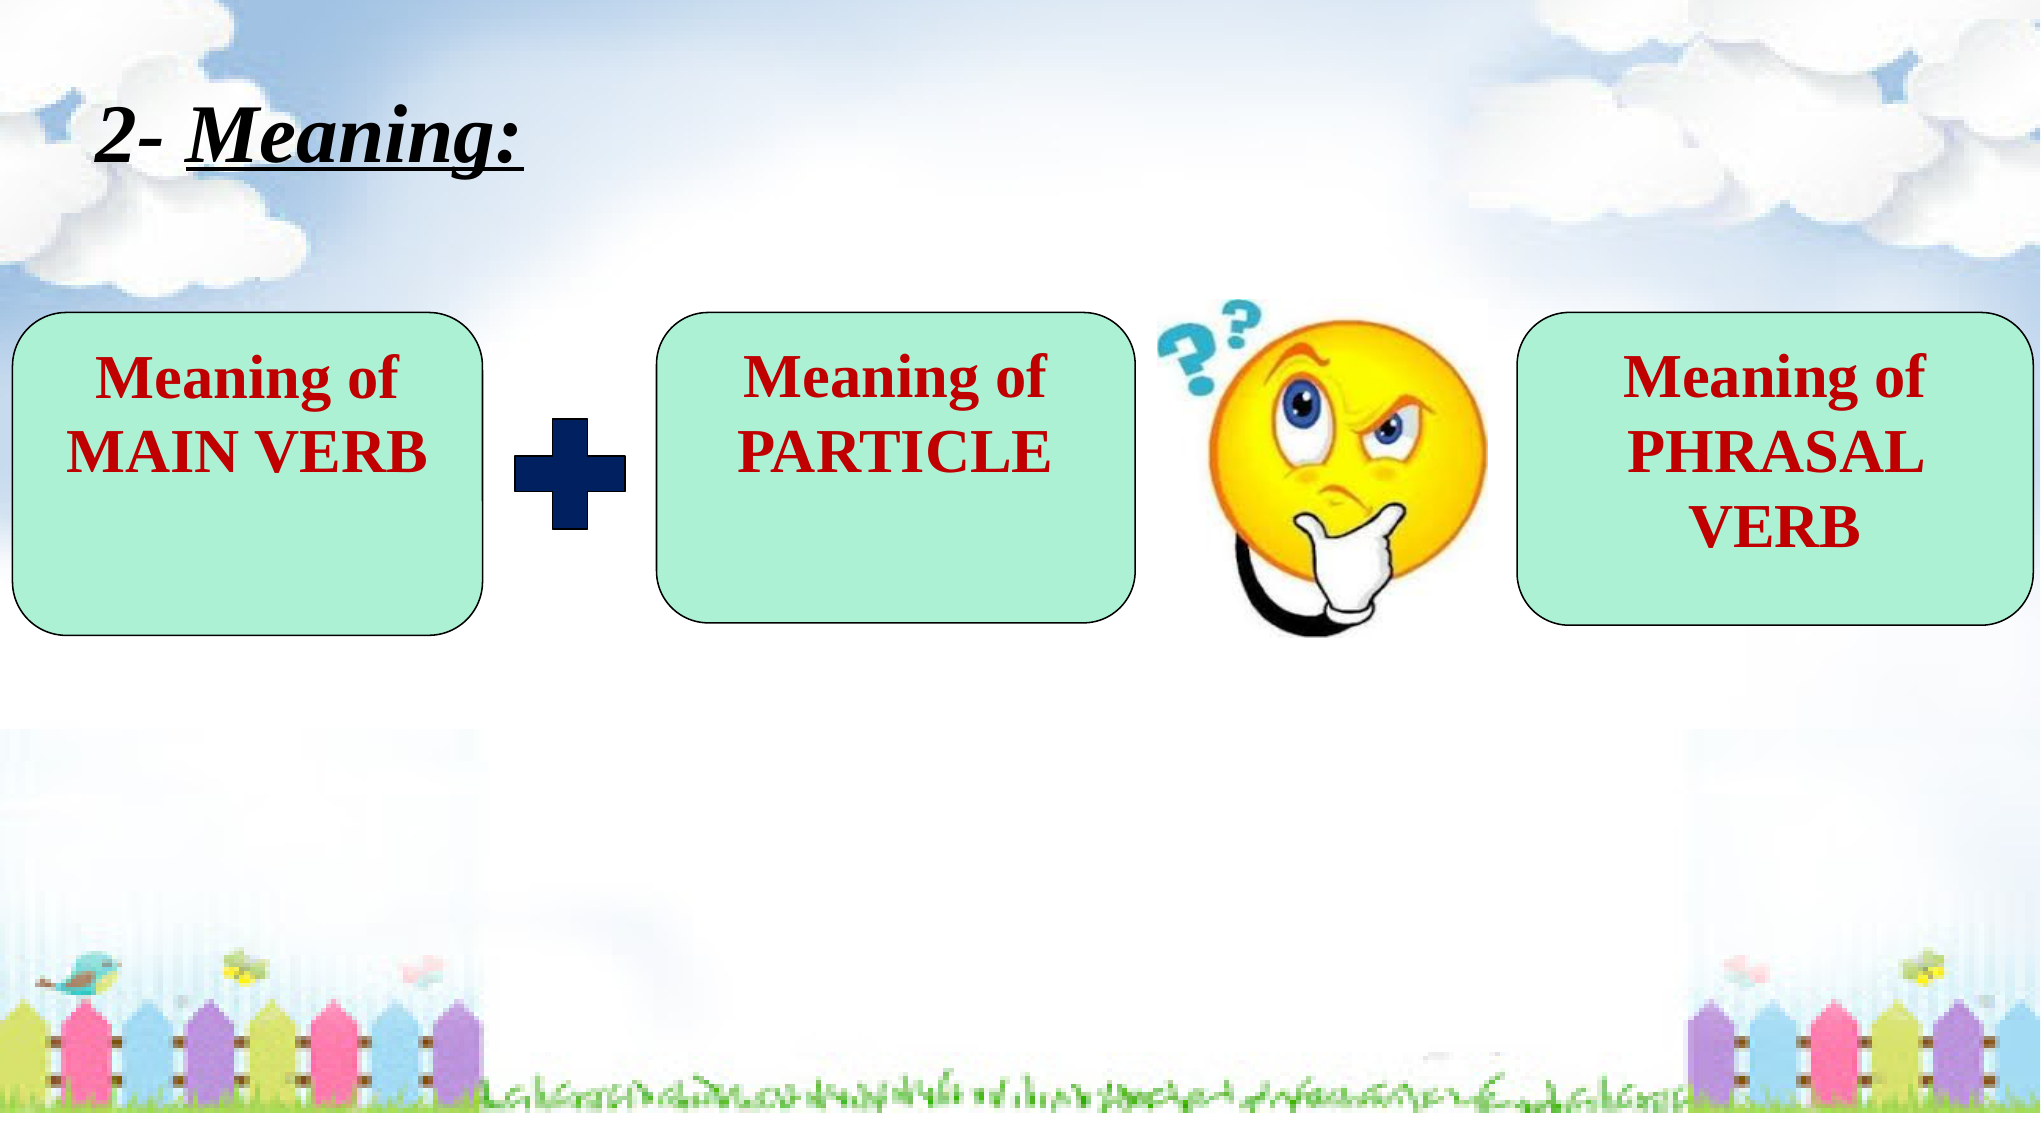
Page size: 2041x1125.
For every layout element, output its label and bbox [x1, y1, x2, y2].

picture [1157, 299, 1488, 638]
list [0, 0, 2041, 1113]
